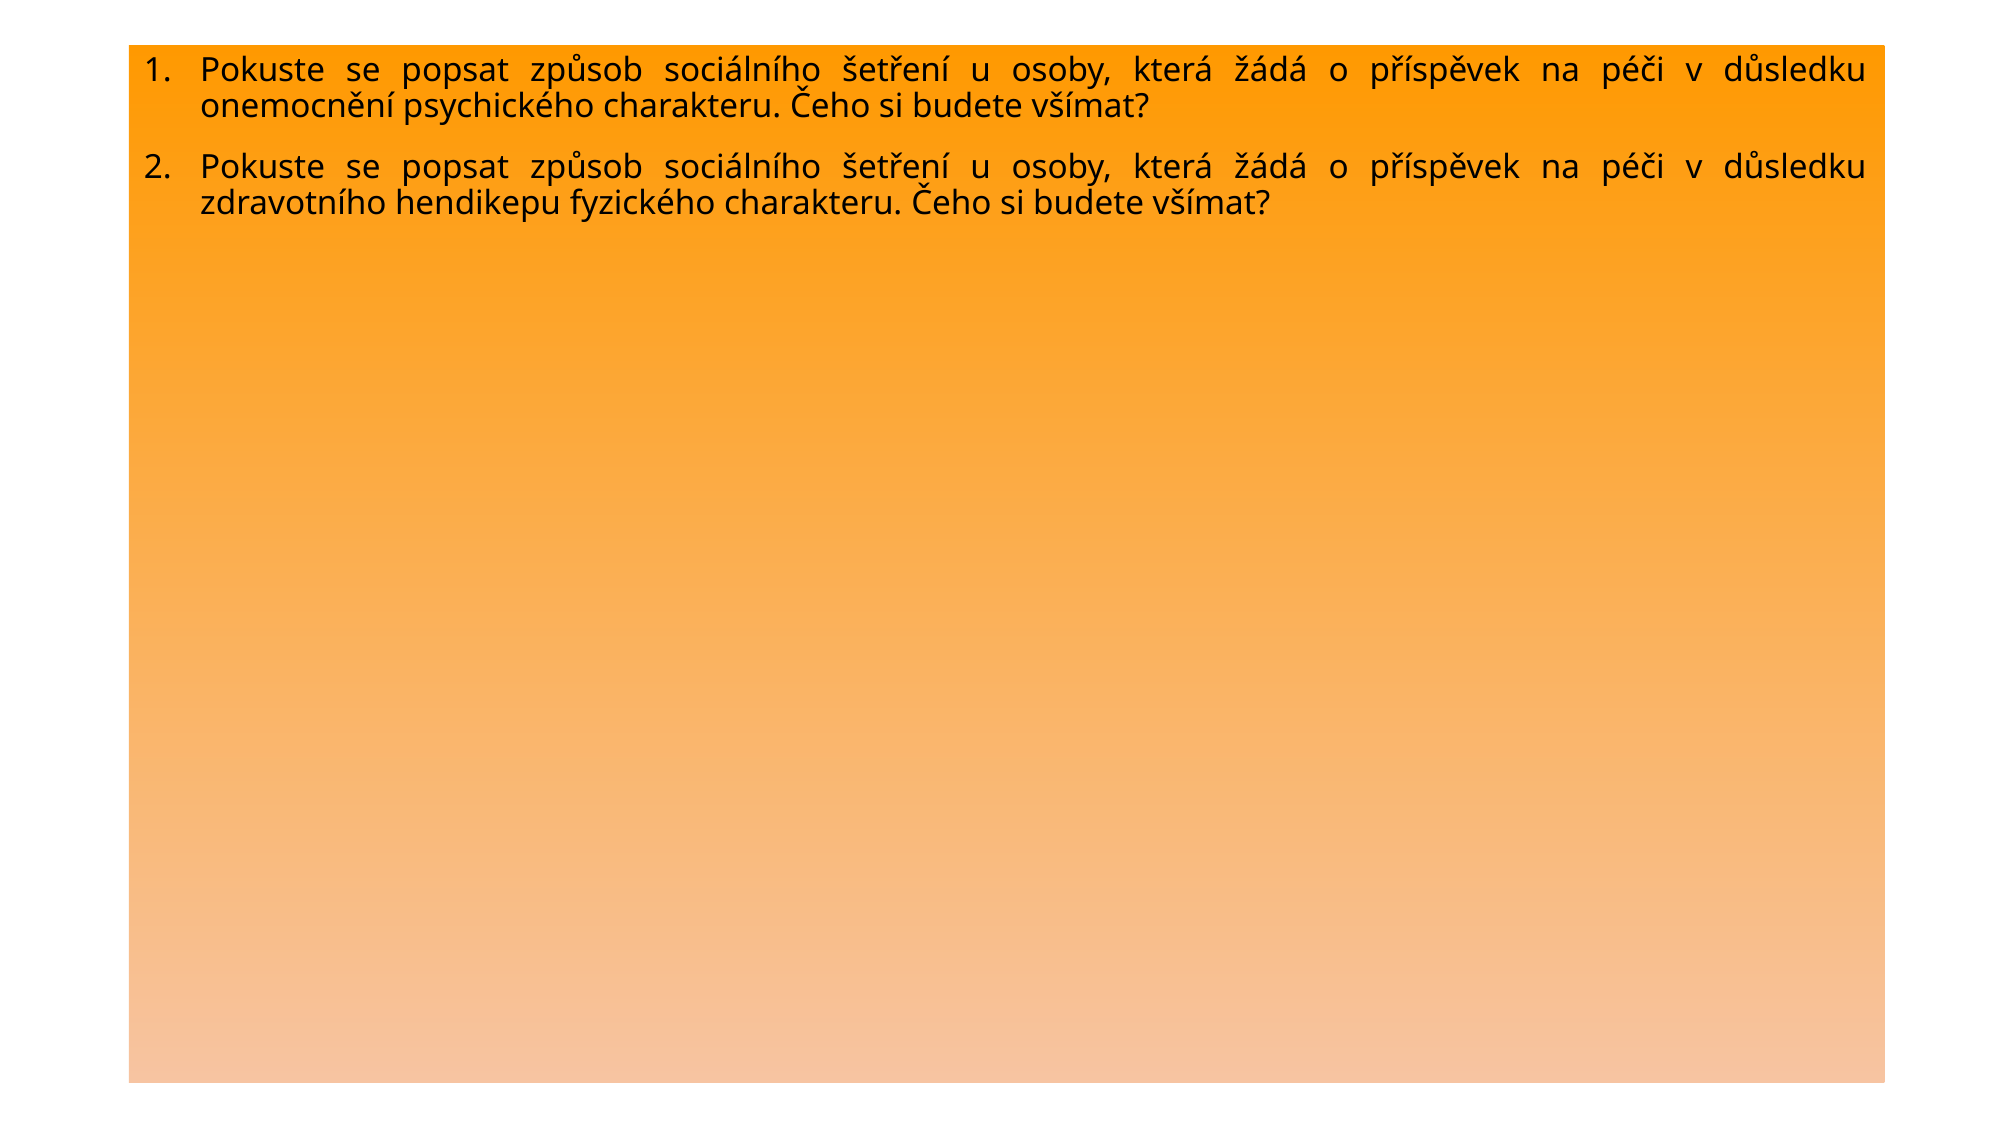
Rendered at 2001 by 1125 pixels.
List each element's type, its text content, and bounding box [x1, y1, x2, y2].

subtitle Pokuste se popsat způsob sociálního šetření u osoby, která žádá o příspěvek na péči v důsledku onemocnění psychického charakteru. Čeho si budete všímat? Pokuste se popsat způsob sociálního šetření u osoby, která žádá o příspěvek na péči v důsledku zdravotního hendikepu fyzického charakteru. Čeho si budete všímat? [128, 45, 1885, 1083]
